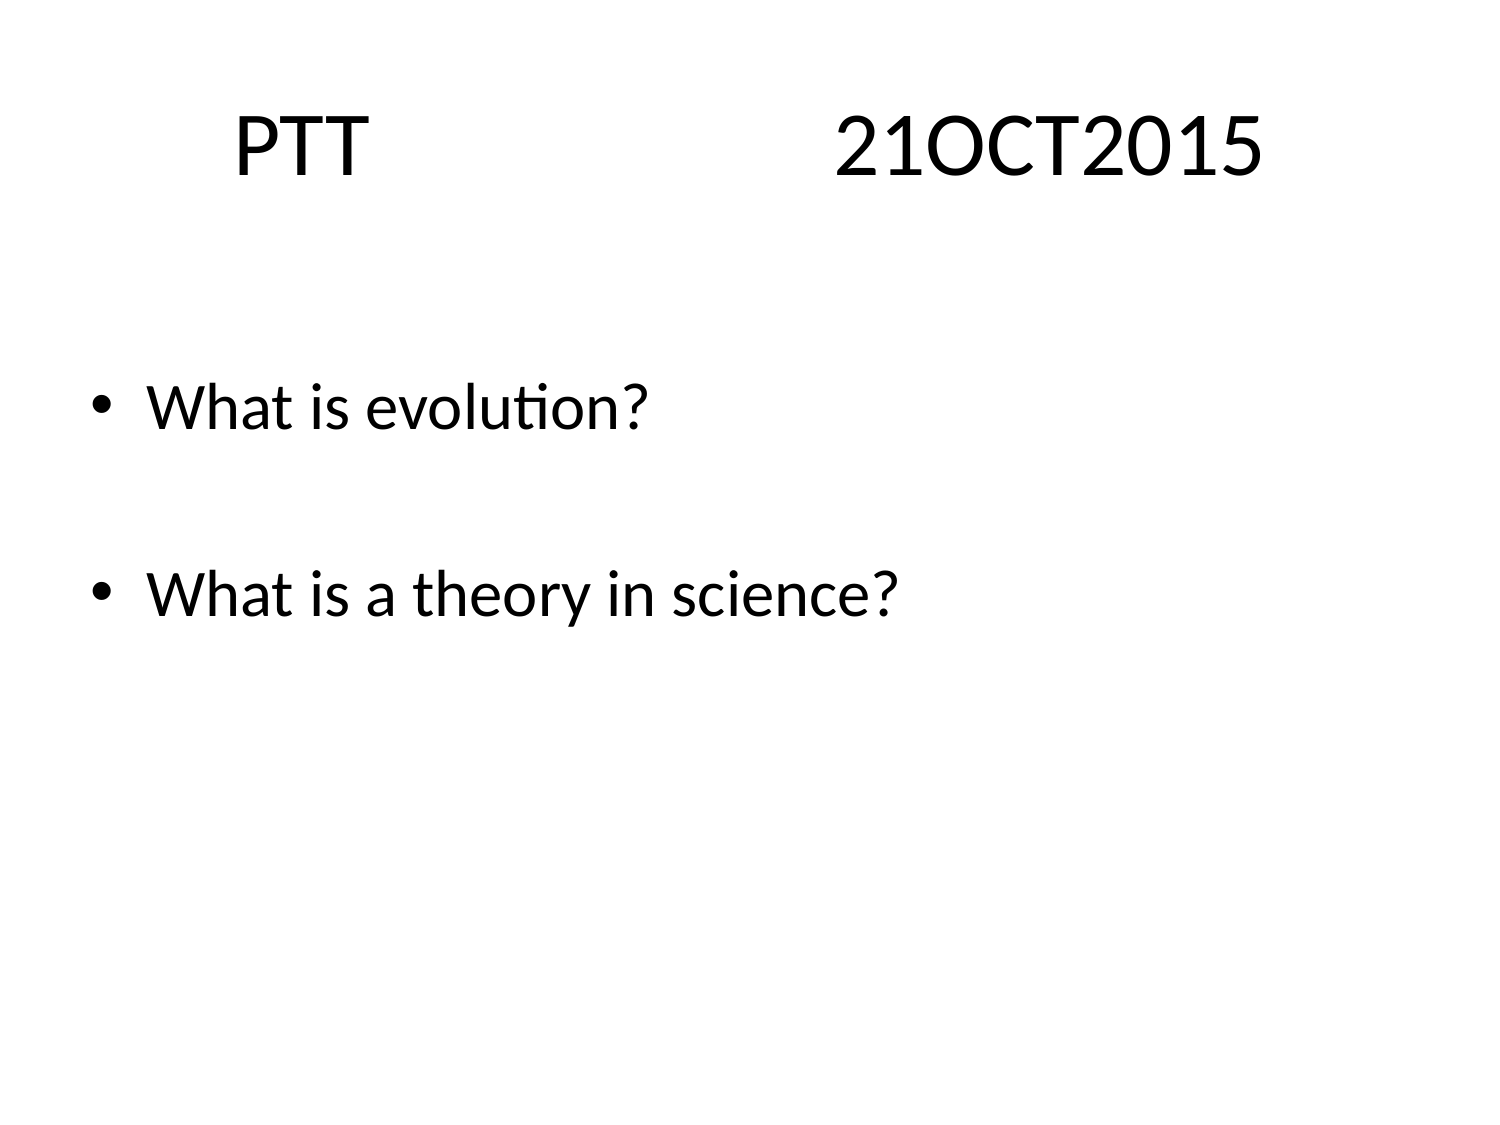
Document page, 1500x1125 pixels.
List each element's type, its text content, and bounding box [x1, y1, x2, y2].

title PTT 21OCT2015 [75, 45, 1425, 233]
list What is evolution? What is a theory in science? [75, 262, 1425, 1005]
